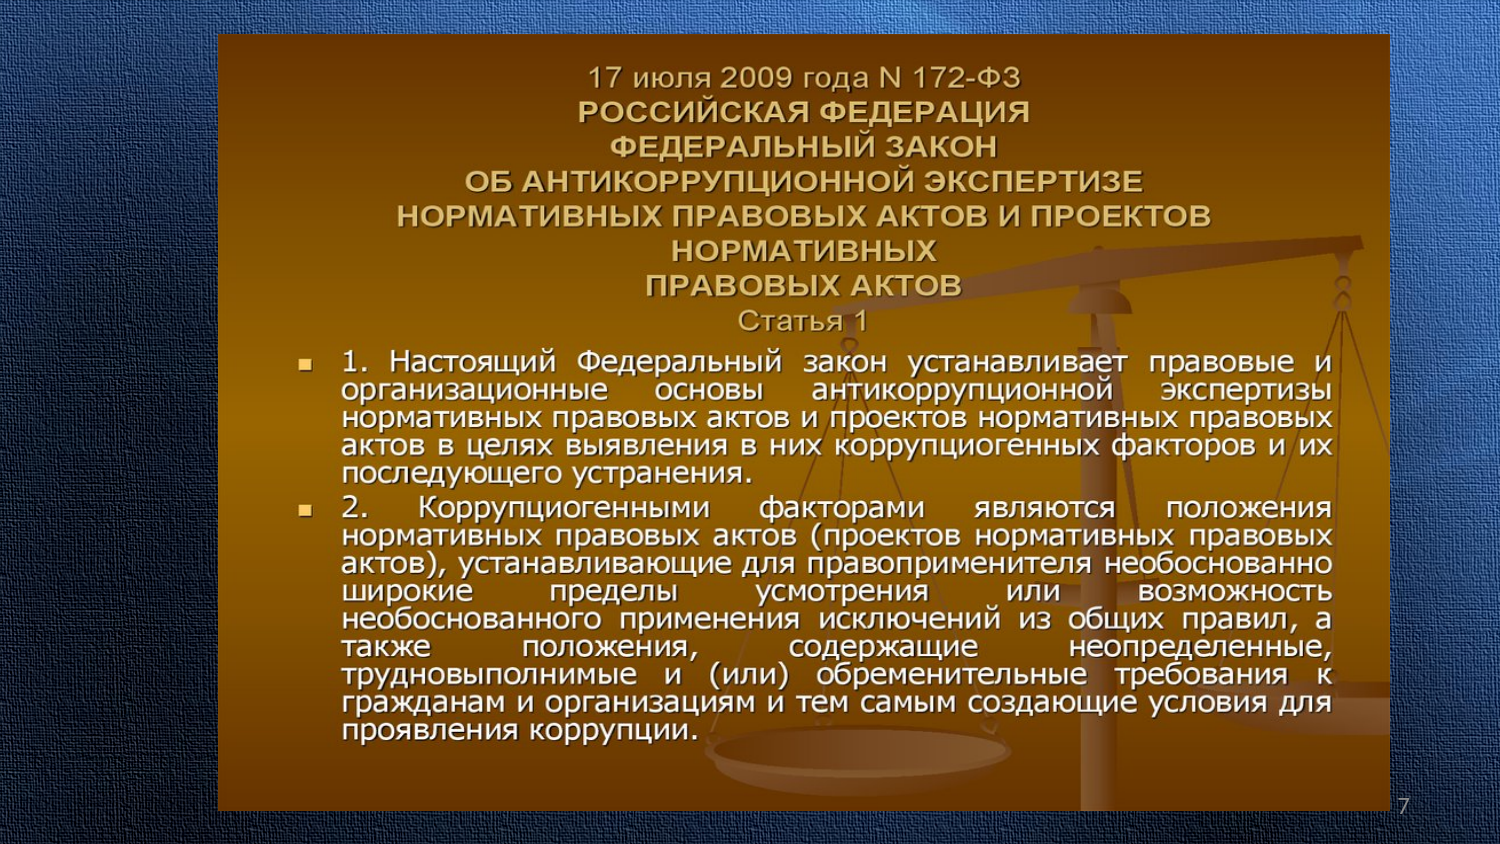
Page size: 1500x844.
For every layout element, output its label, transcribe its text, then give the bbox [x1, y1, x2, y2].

slide_number 7 [1074, 782, 1425, 827]
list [218, 34, 1390, 811]
picture [0, 0, 1500, 844]
